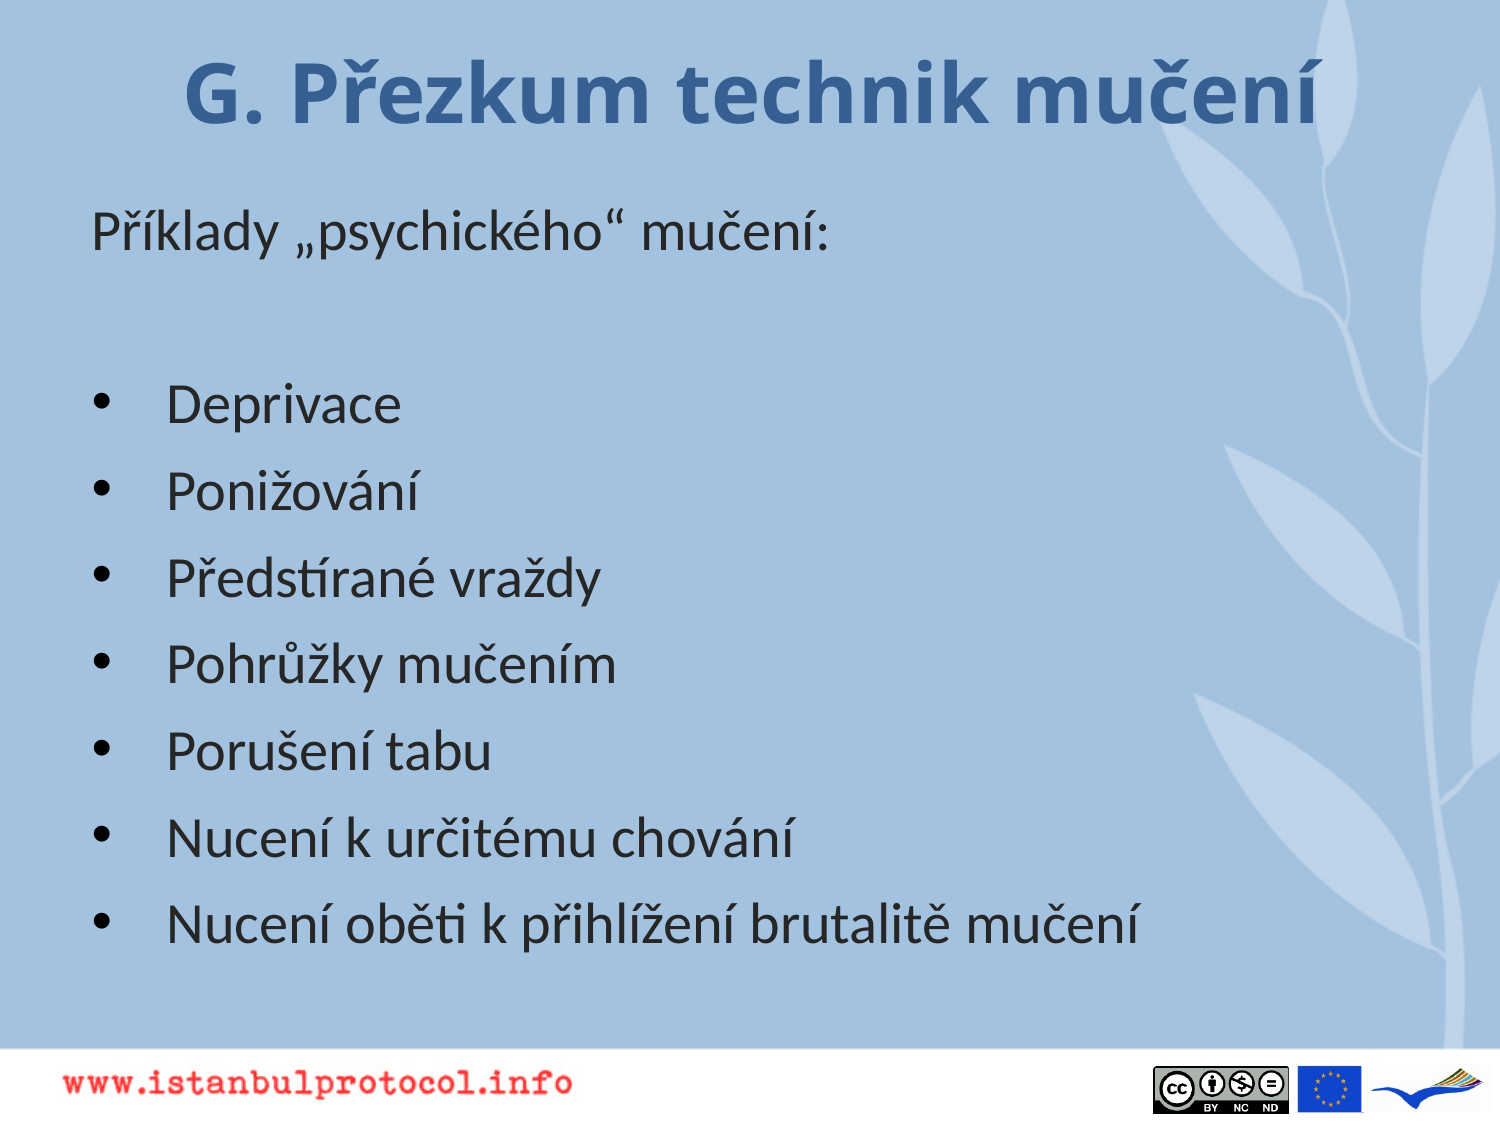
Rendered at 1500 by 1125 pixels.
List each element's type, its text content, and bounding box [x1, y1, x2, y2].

picture [0, 0, 1500, 1125]
list Příklady „psychického“ mučení: Deprivace Ponižování Předstírané vraždy Pohrůžky mučením Porušení tabu Nucení k určitému chování Nucení oběti k přihlížení brutalitě mučení [76, 184, 1427, 1005]
title G. Přezkum technik mučení [76, 0, 1427, 184]
